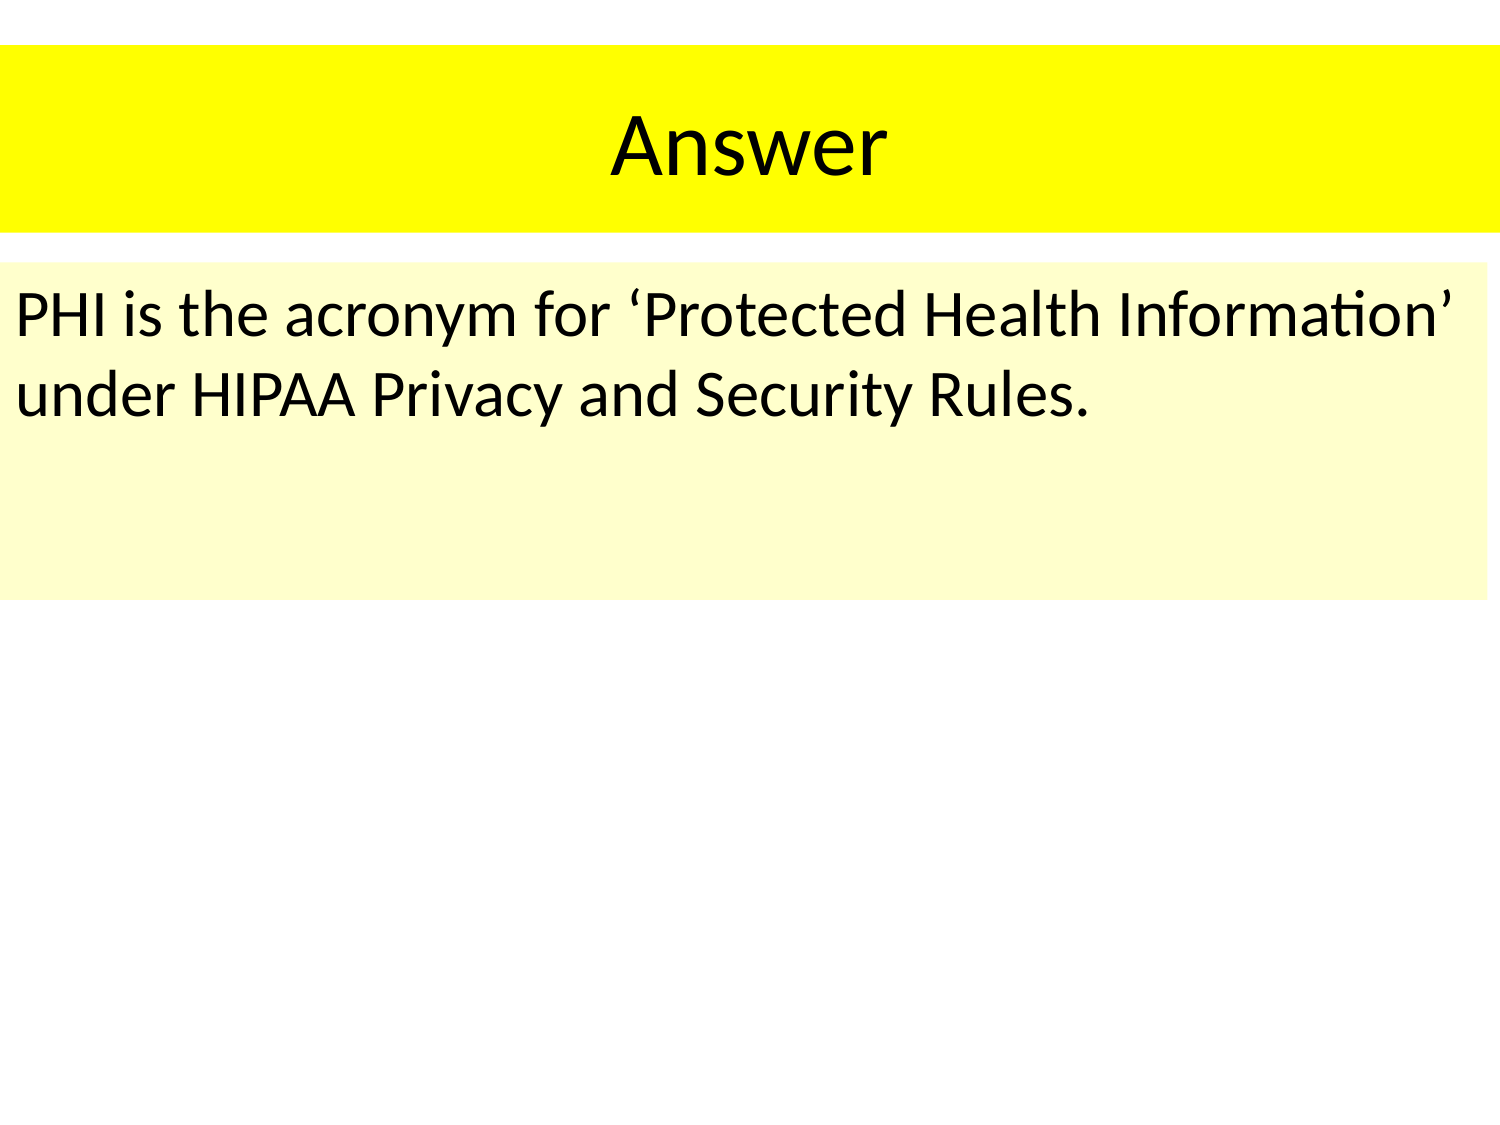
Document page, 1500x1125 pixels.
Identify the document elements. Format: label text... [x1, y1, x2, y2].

list PHI is the acronym for ‘Protected Health Information’ under HIPAA Privacy and Security Rules. [0, 262, 1488, 600]
title Answer [0, 45, 1500, 233]
